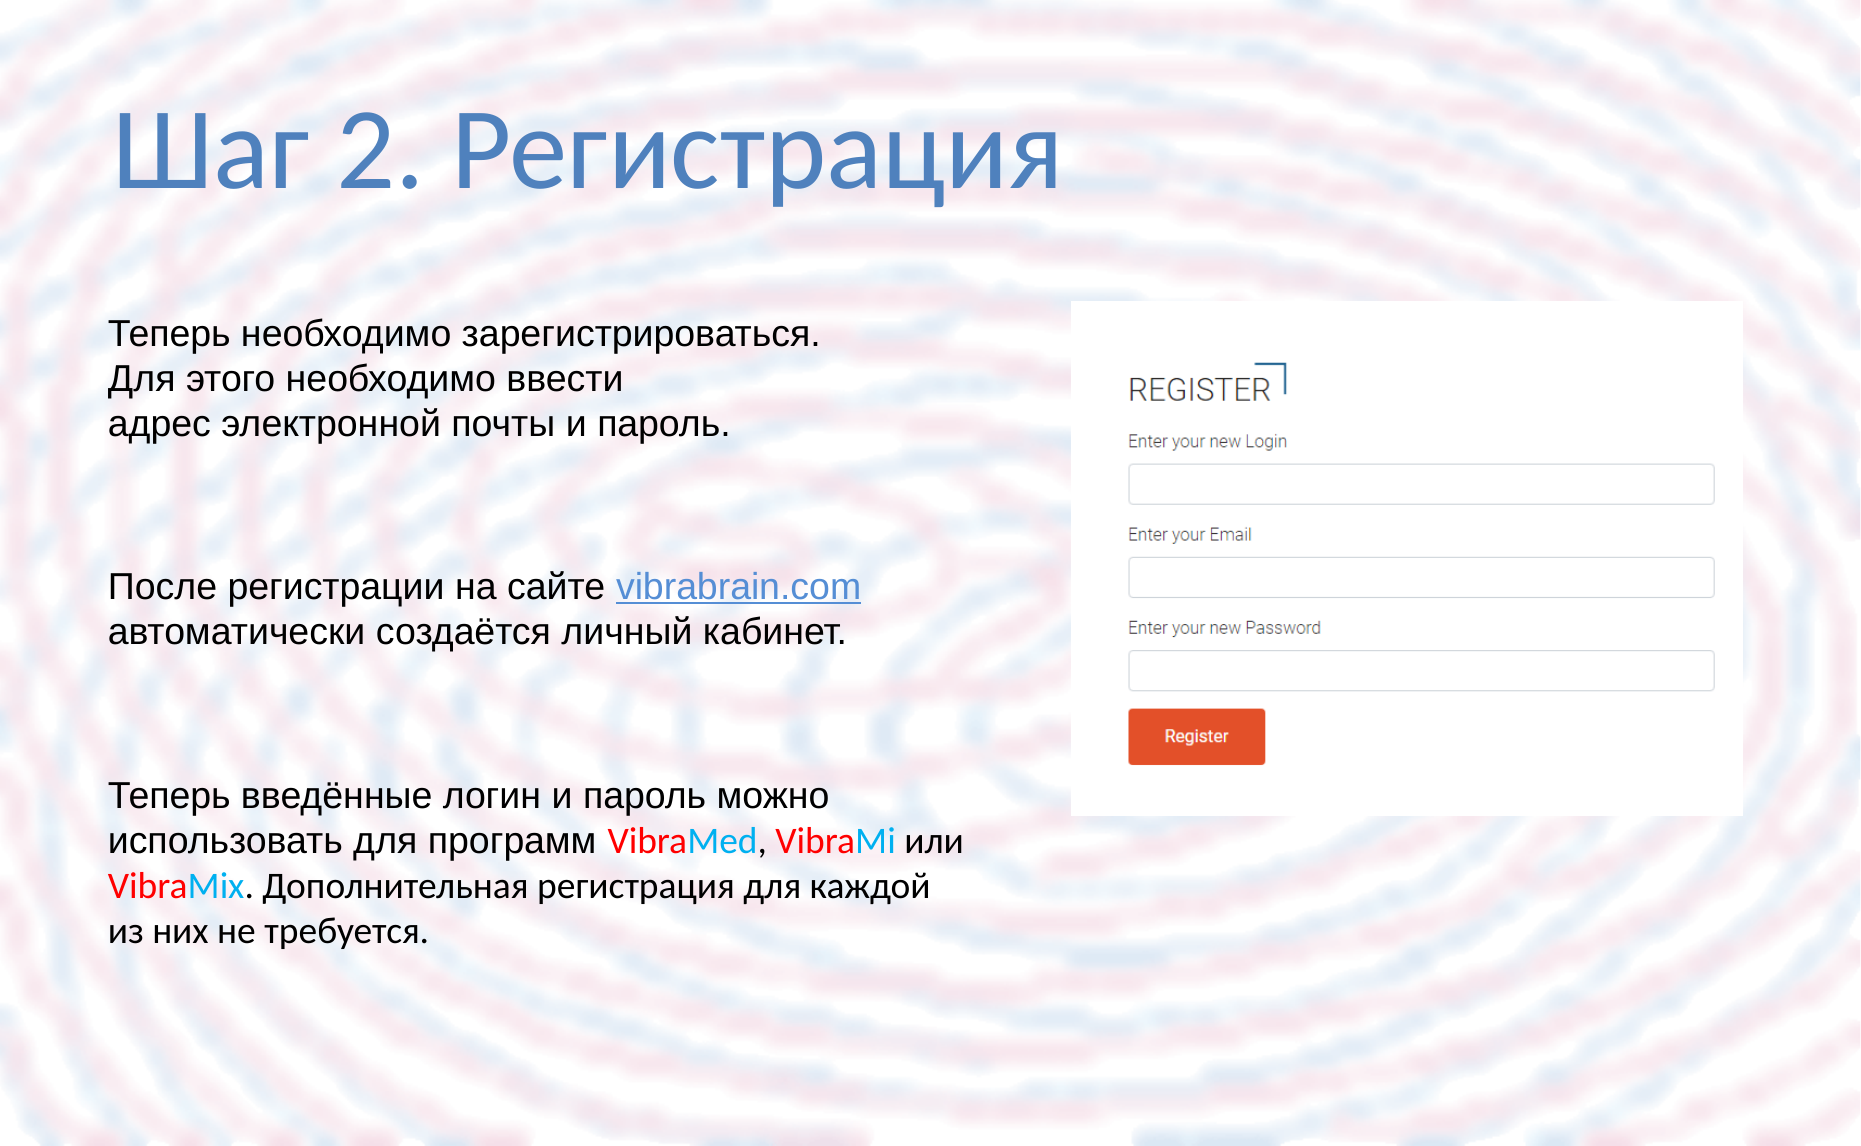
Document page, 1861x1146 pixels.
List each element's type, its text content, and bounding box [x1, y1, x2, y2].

text_box Теперь необходимо зарегистрироваться. Для этого необходимо ввести адрес электронной почты и пароль. [92, 301, 931, 452]
text_box После регистрации на сайте vibrabrain.com автоматически создаётся личный кабинет. [93, 554, 984, 660]
title Шаг 2. Регистрация [93, 45, 1768, 237]
picture [0, 0, 1861, 1146]
text_box Теперь введённые логин и пароль можно использовать для программ VibraMed, VibraMi или VibraMix. Дополнительная регистрация для каждой из них не требуется. [93, 763, 984, 958]
